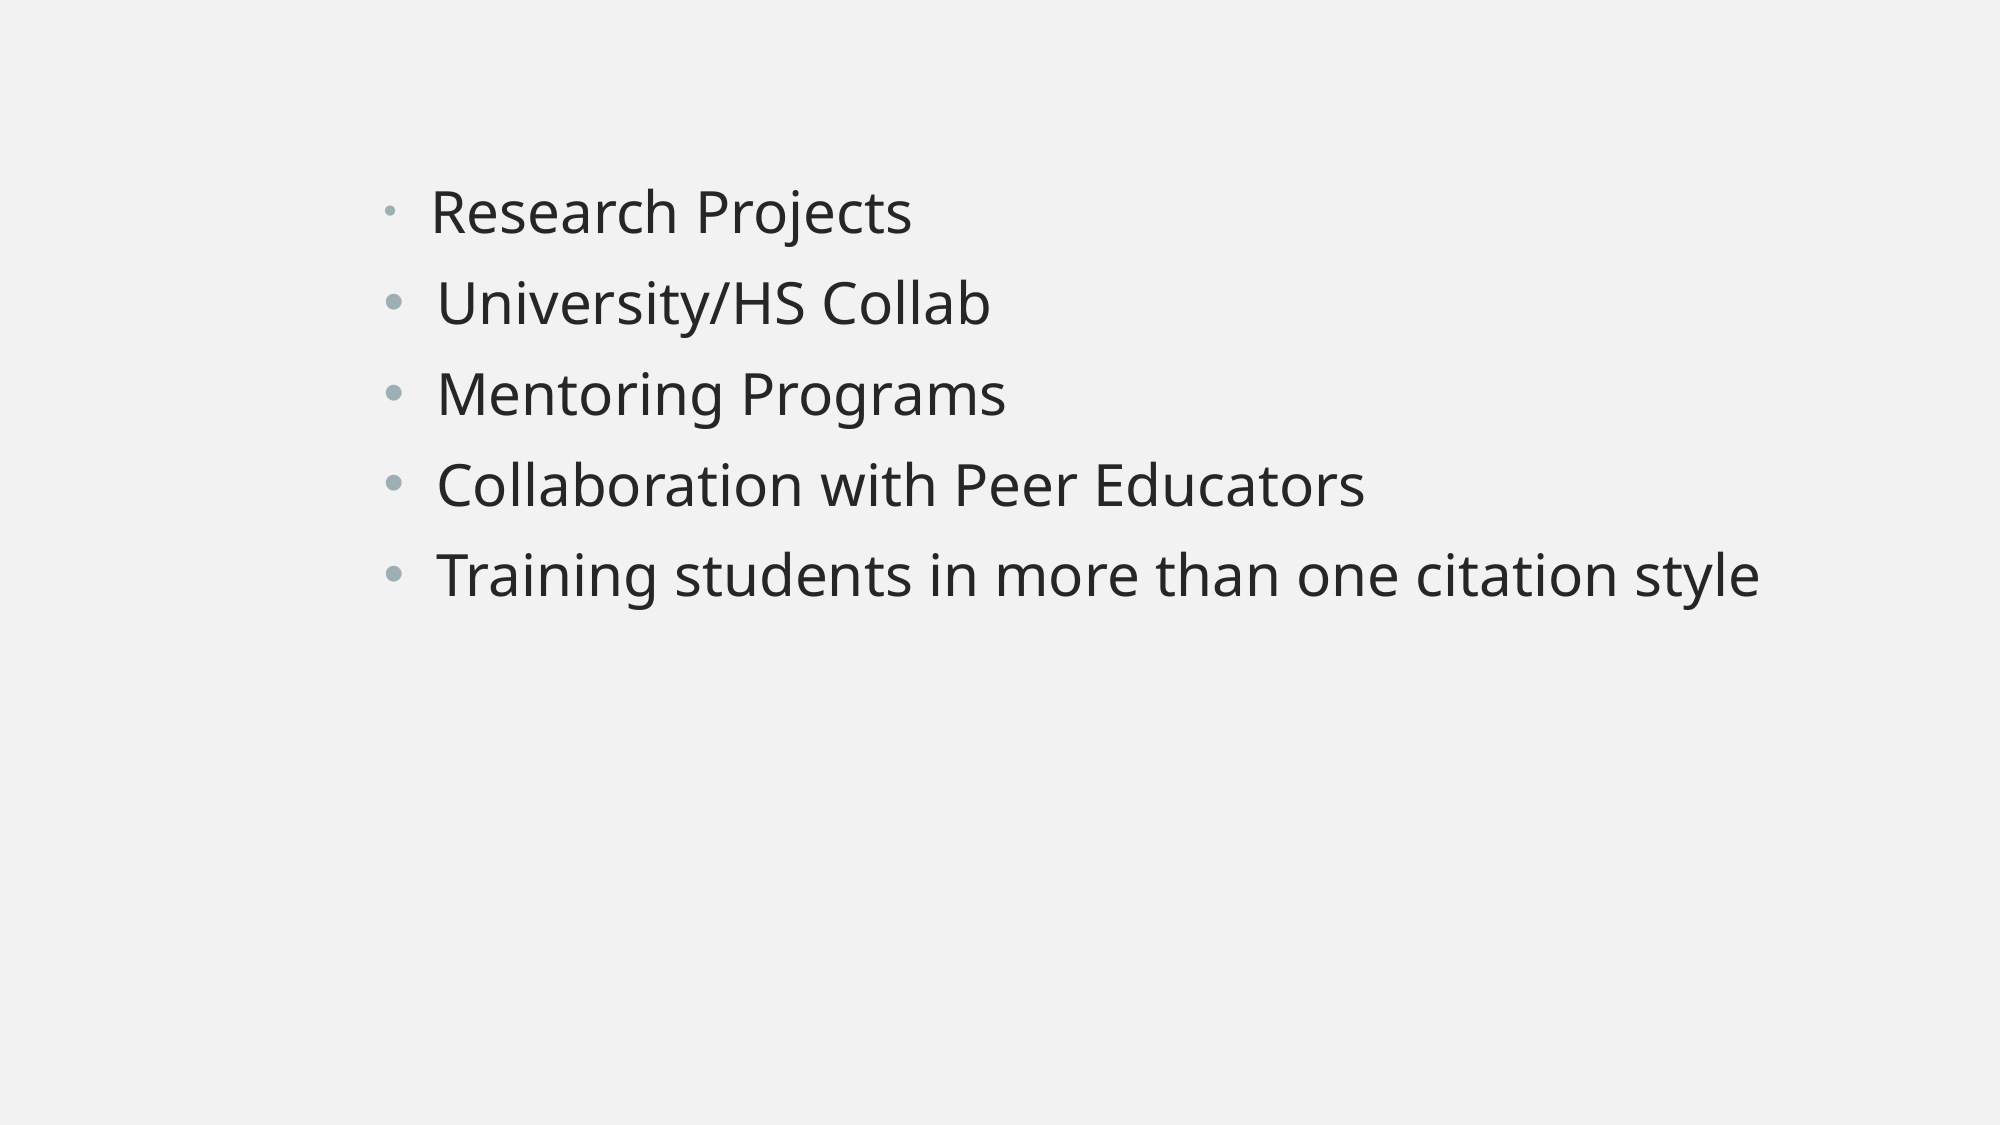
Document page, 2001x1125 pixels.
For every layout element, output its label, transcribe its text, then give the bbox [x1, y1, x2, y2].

list Research Projects University/HS Collab Mentoring Programs Collaboration with Peer Educators Training students in more than one citation style [368, 167, 1869, 983]
